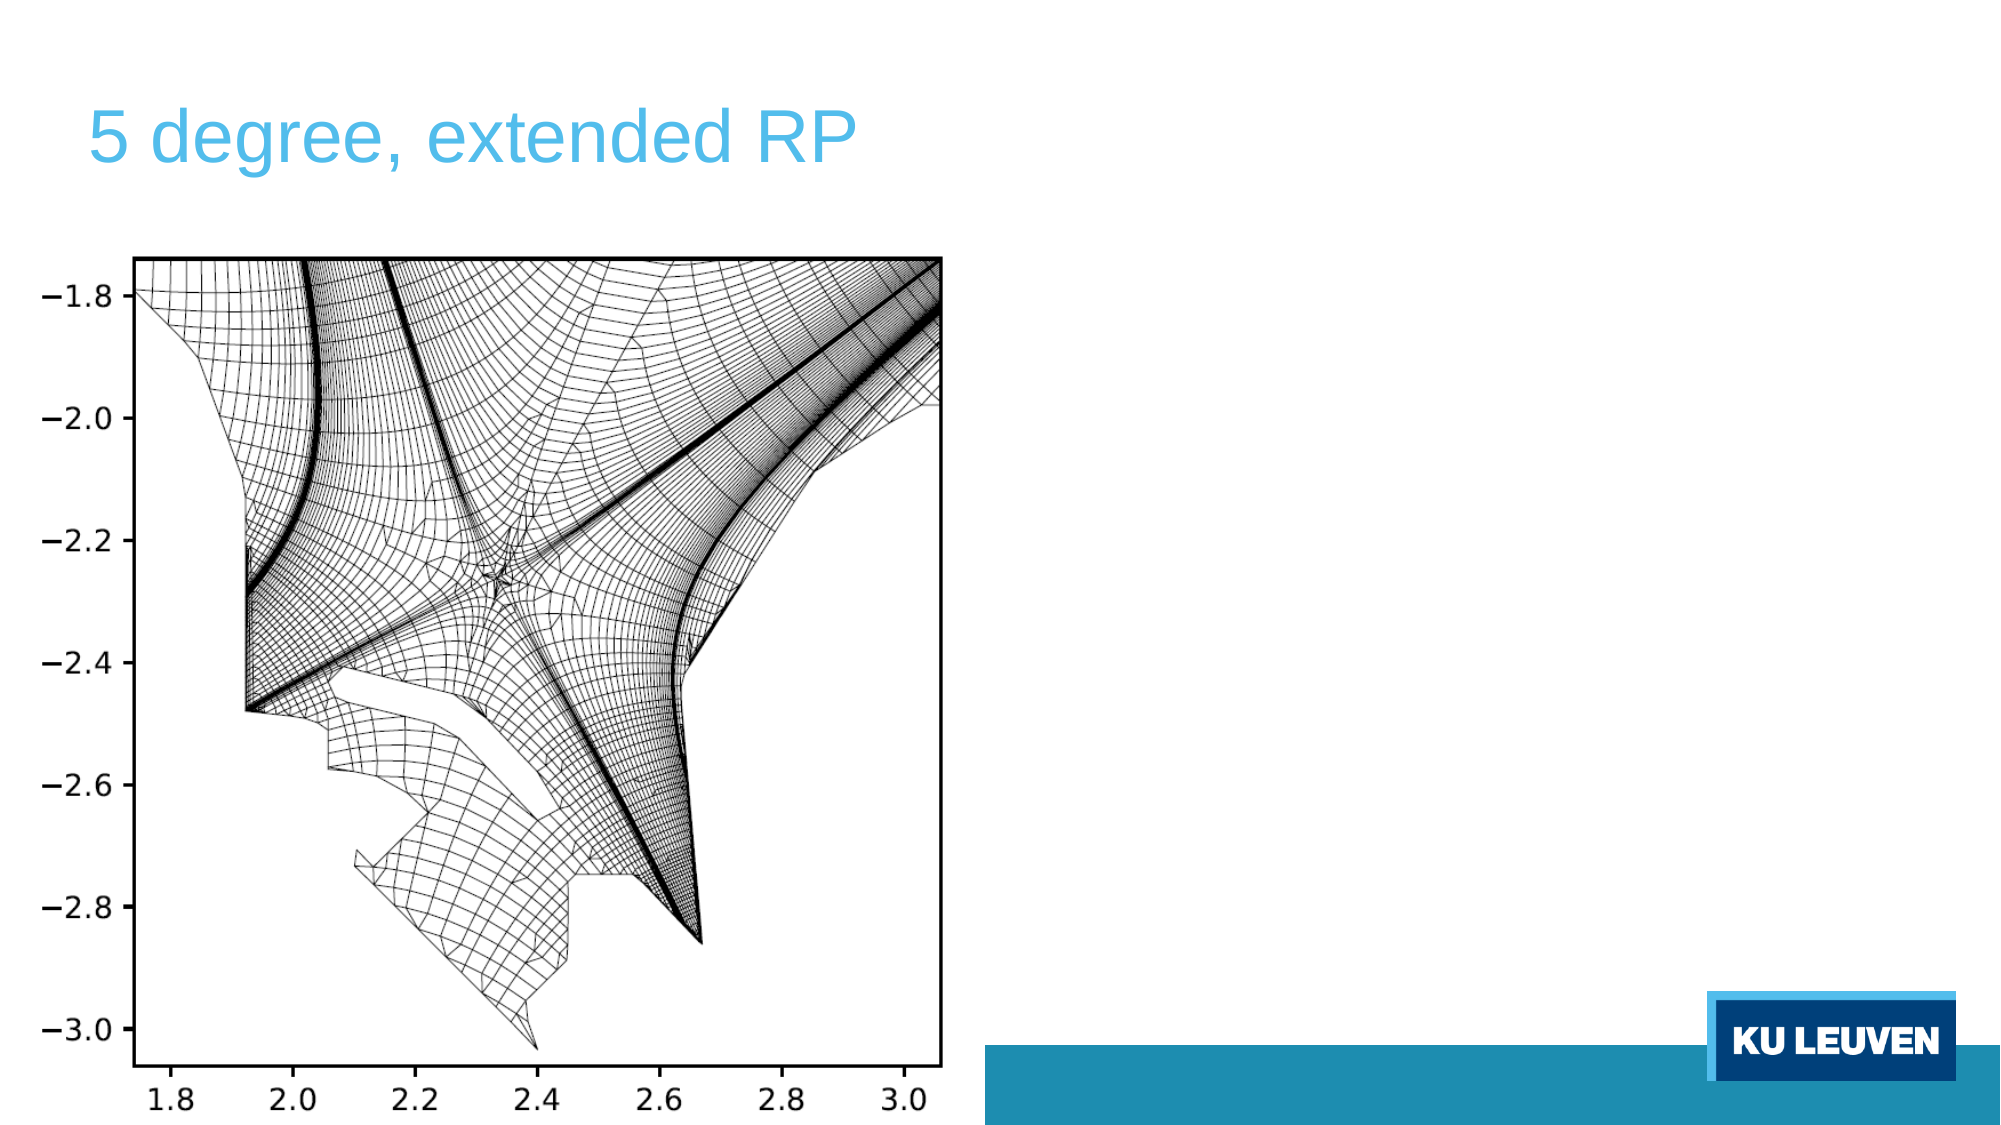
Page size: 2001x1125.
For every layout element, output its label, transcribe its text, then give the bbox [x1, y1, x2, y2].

picture [1707, 991, 1956, 1081]
picture [0, 220, 985, 1125]
title 5 degree, extended RP [88, 29, 1956, 178]
